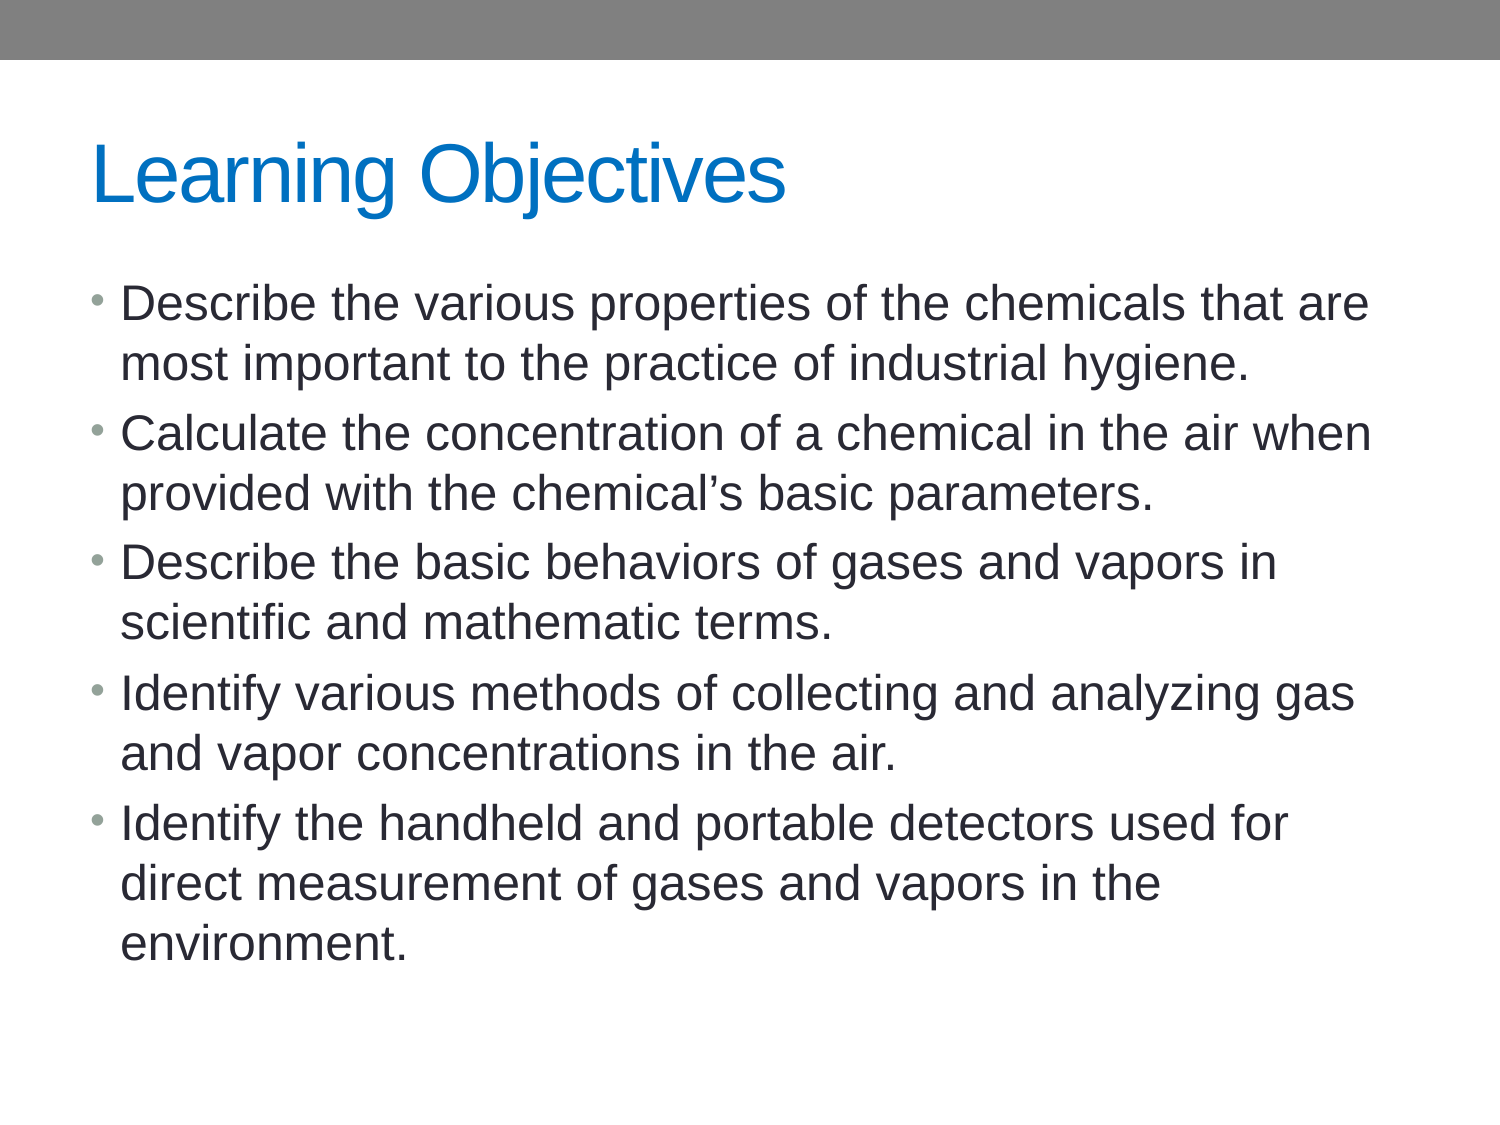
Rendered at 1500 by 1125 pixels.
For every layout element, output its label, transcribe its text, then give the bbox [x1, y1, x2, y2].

title Learning Objectives [75, 87, 1425, 250]
list Describe the various properties of the chemicals that are most important to the practice of industrial hygiene. Calculate the concentration of a chemical in the air when provided with the chemical’s basic parameters. Describe the basic behaviors of gases and vapors in scientific and mathematic terms. Identify various methods of collecting and analyzing gas and vapor concentrations in the air. Identify the handheld and portable detectors used for direct measurement of gases and vapors in the environment. [75, 262, 1425, 1063]
